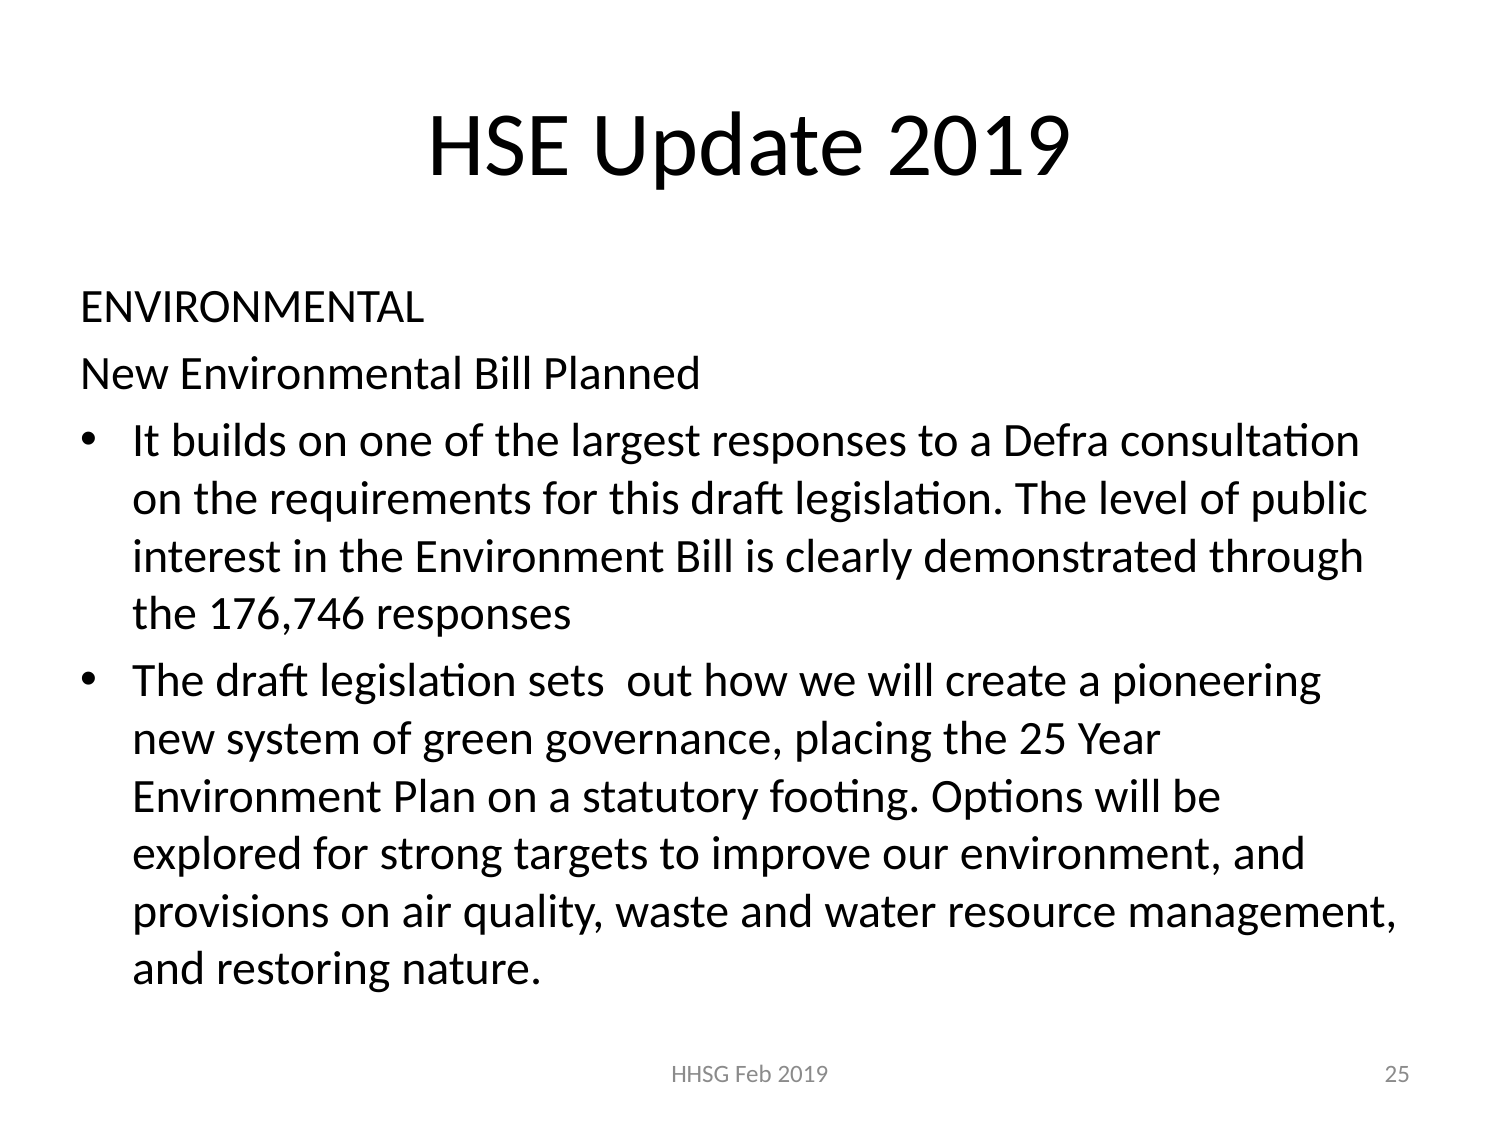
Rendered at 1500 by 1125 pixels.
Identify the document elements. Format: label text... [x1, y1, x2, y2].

slide_number 25 [1074, 1042, 1425, 1103]
footer HHSG Feb 2019 [512, 1042, 988, 1103]
list ENVIRONMENTAL New Environmental Bill Planned It builds on one of the largest responses to a Defra consultation on the requirements for this draft legislation. The level of public interest in the Environment Bill is clearly demonstrated through the 176,746 responses The draft legislation sets out how we will create a pioneering new system of green governance, placing the 25 Year Environment Plan on a statutory footing. Options will be explored for strong targets to improve our environment, and provisions on air quality, waste and water resource management, and restoring nature. [64, 267, 1415, 1010]
title HSE Update 2019 [75, 45, 1425, 233]
